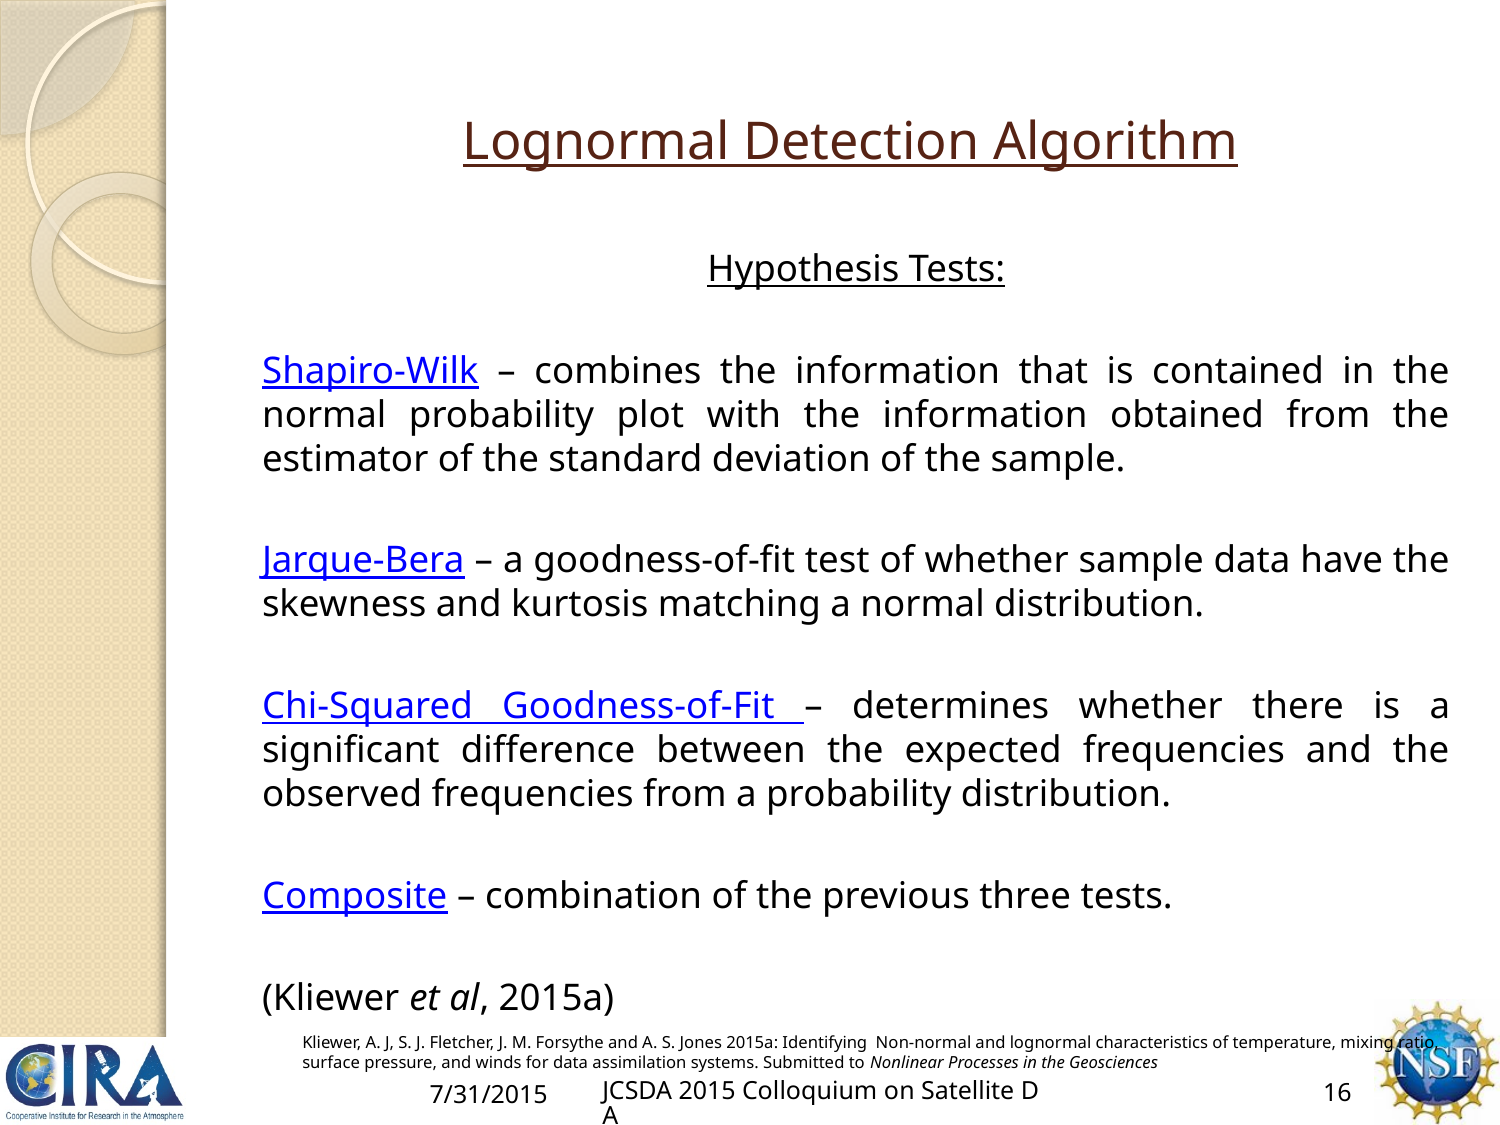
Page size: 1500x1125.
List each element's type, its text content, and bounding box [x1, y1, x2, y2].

picture [1374, 999, 1500, 1125]
picture [0, 1037, 189, 1125]
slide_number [212, 1037, 563, 1116]
title Lognormal Detection Algorithm [235, 45, 1466, 233]
text_box Kliewer, A. J, S. J. Fletcher, J. M. Forsythe and A. S. Jones 2015a: Identifying Non-normal and lognormal characteristics of temperature, mixing ratio, surface pressure, and winds for data assimilation systems. Submitted to Nonlinear Processes in the Geosciences [287, 1024, 1463, 1080]
footer JCSDA 2015 Colloquium on Satellite DA [587, 1080, 1063, 1116]
slide_number 16 [1299, 1080, 1375, 1118]
list Hypothesis Tests: Shapiro-Wilk – combines the information that is contained in the normal probability plot with the information obtained from the estimator of the standard deviation of the sample. Jarque-Bera – a goodness-of-fit test of whether sample data have the skewness and kurtosis matching a normal distribution. Chi-Squared Goodness-of-Fit – determines whether there is a significant difference between the expected frequencies and the observed frequencies from a probability distribution. Composite – combination of the previous three tests. (Kliewer et al, 2015a) [235, 237, 1466, 1025]
